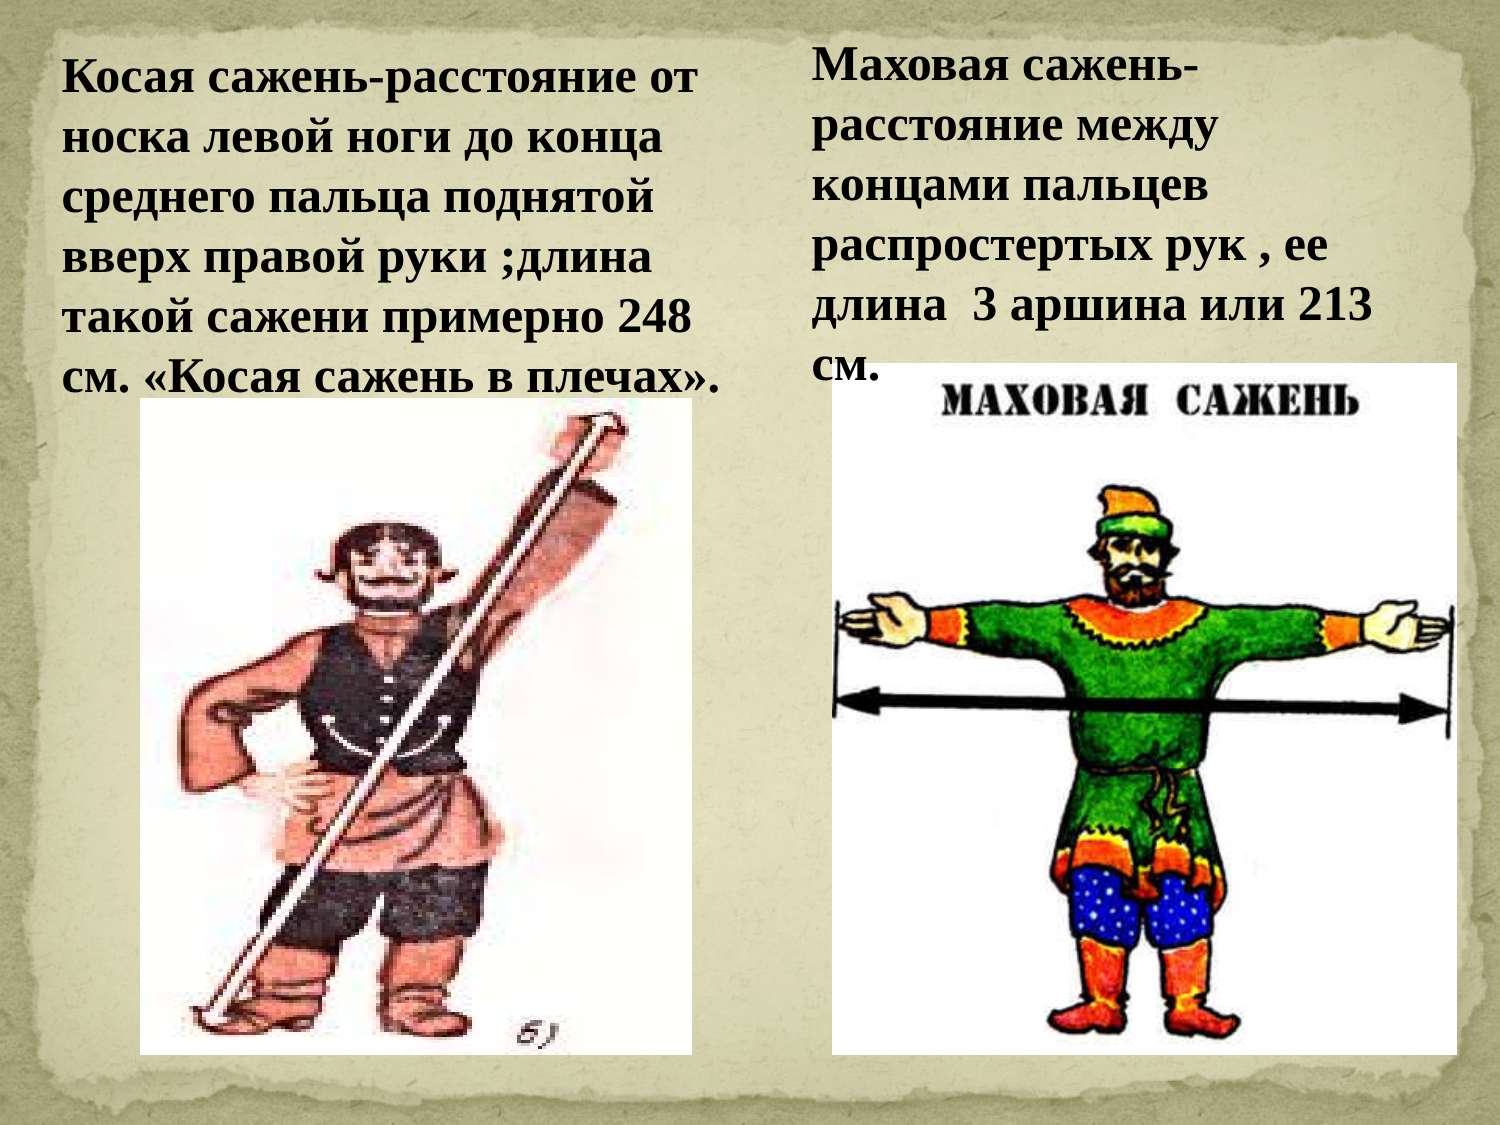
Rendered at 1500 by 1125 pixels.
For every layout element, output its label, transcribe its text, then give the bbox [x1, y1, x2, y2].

text_box Косая сажень-расстояние от носка левой ноги до конца среднего пальца поднятой вверх правой руки ;длина такой сажени примерно 248 см. «Косая сажень в плечах». [46, 35, 786, 410]
picture [140, 398, 692, 1055]
text_box Маховая сажень-расстояние между концами пальцев распростертых рук , ее длина 3 аршина или 213 см. [796, 23, 1442, 399]
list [833, 365, 1457, 1053]
